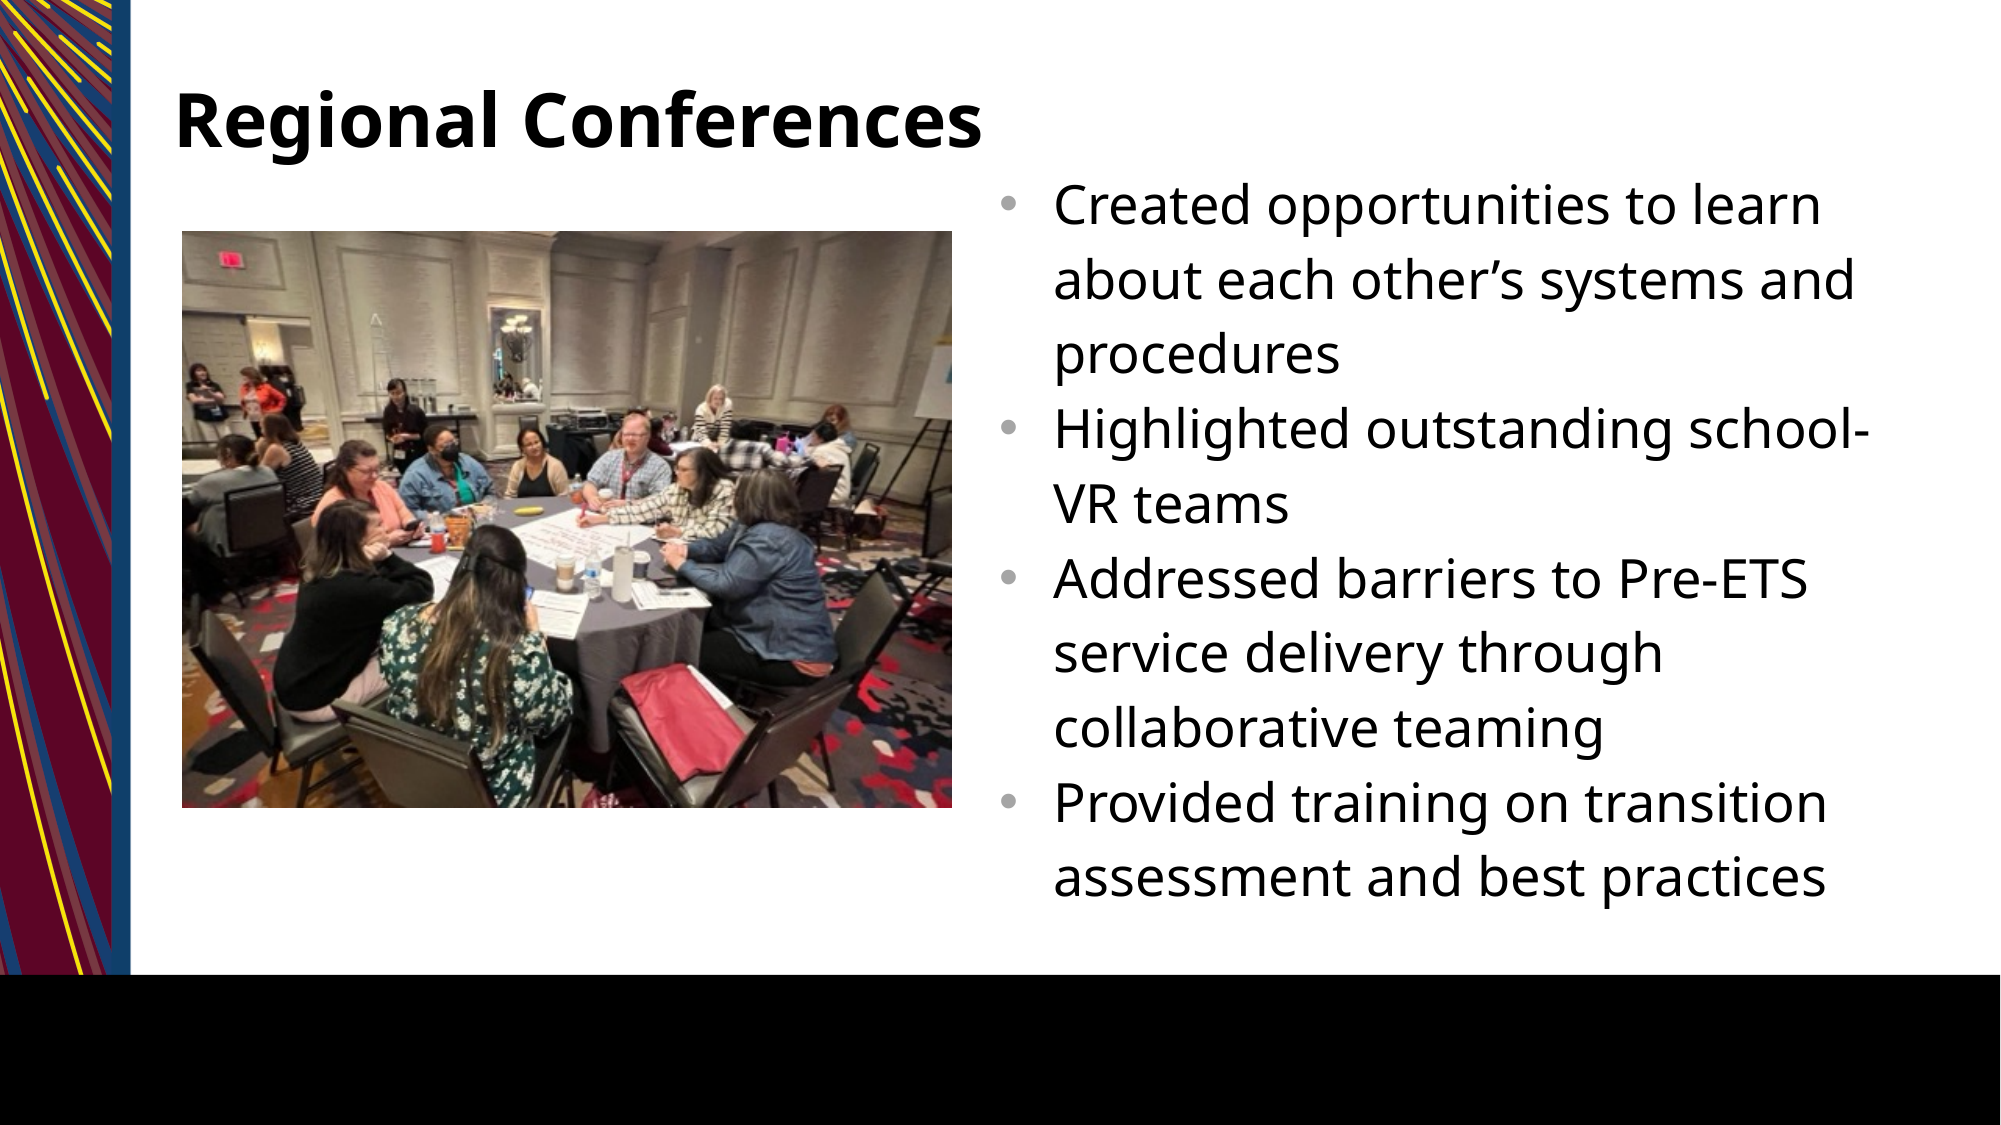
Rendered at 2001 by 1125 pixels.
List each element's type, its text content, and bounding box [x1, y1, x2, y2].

list Created opportunities to learn about each other’s systems and procedures Highlighted outstanding school-VR teams Addressed barriers to Pre-ETS service delivery through collaborative teaming Provided training on transition assessment and best practices [963, 153, 1938, 972]
title Regional Conferences [158, 14, 1928, 232]
picture [0, 0, 2001, 1125]
